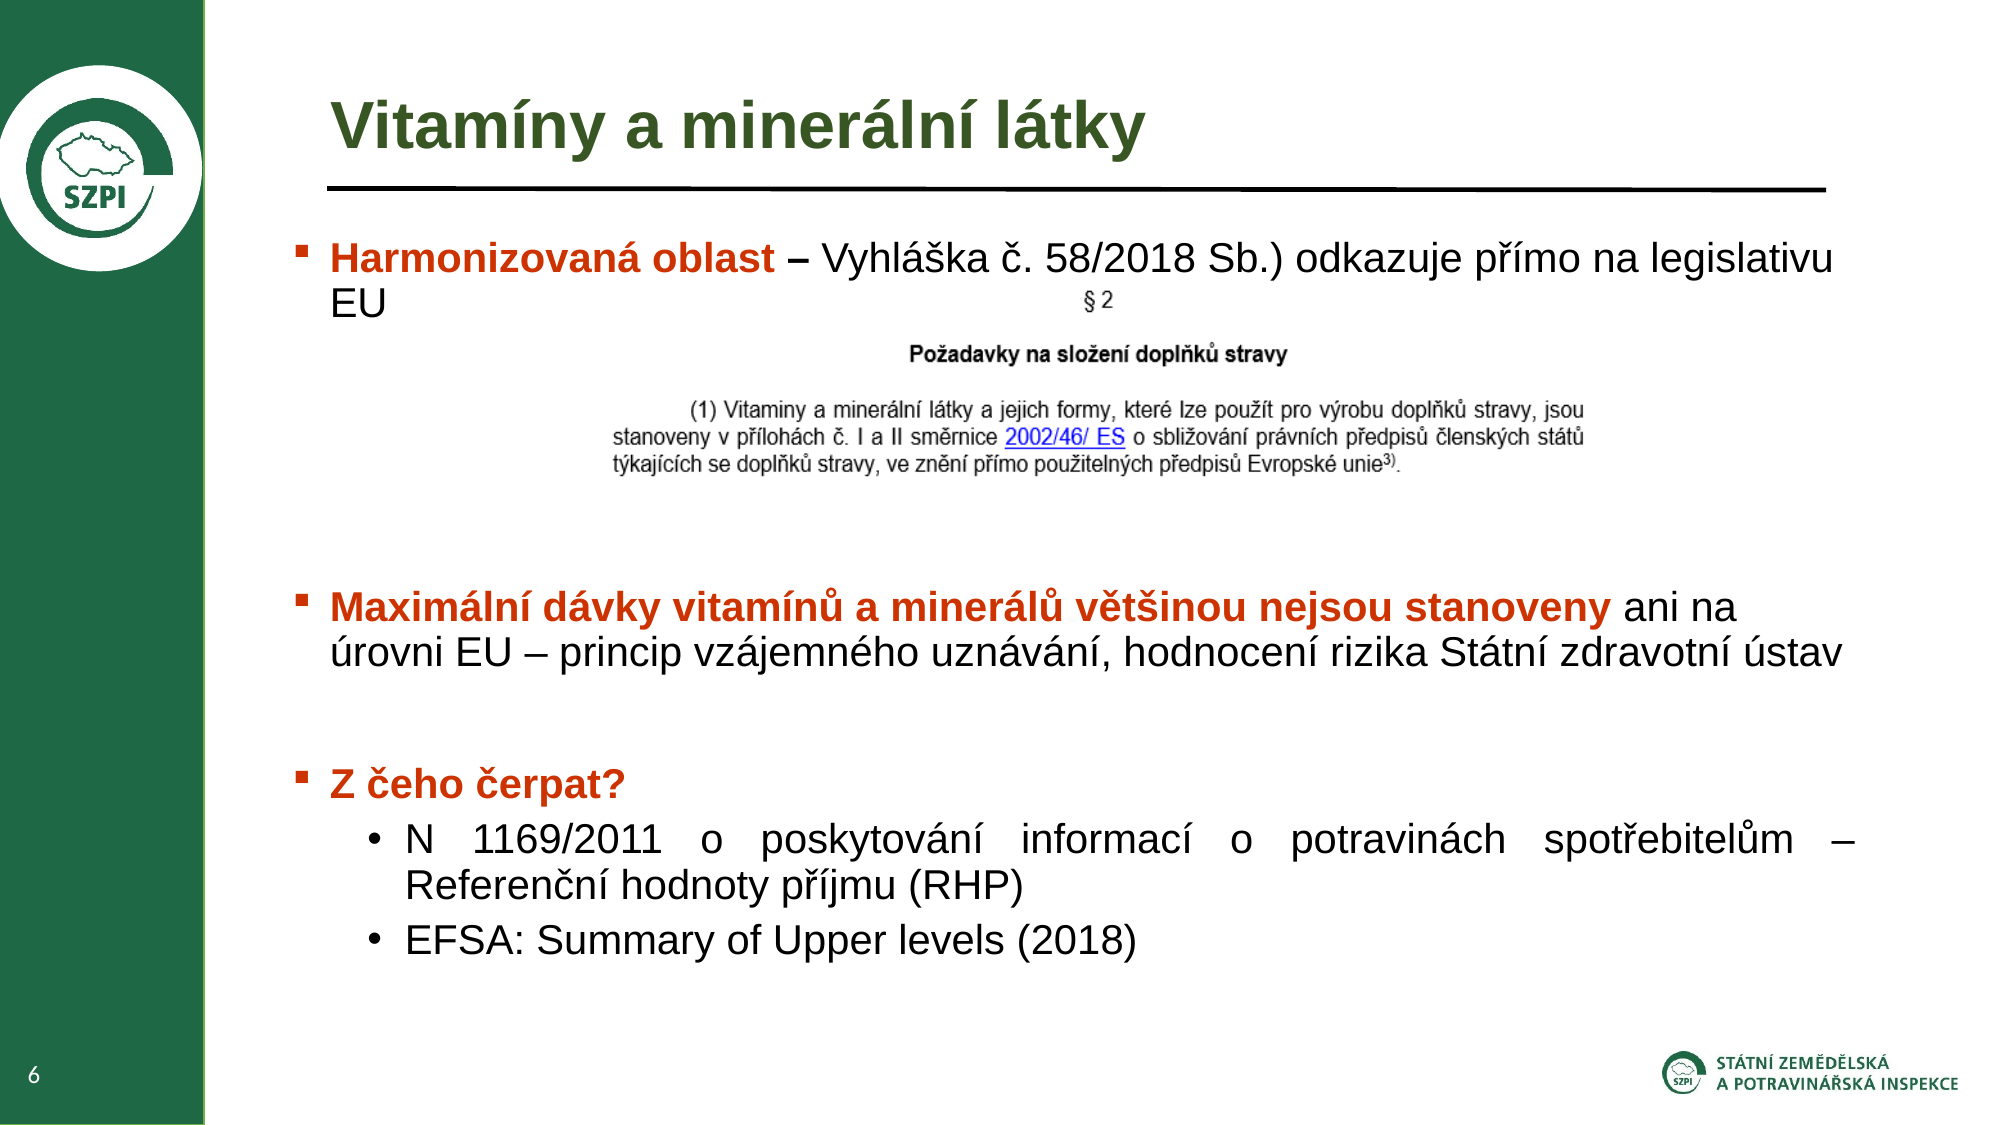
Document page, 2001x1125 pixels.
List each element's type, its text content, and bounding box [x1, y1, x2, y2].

picture [1662, 1051, 1958, 1094]
list Harmonizovaná oblast – Vyhláška č. 58/2018 Sb.) odkazuje přímo na legislativu EU Maximální dávky vitamínů a minerálů většinou nejsou stanoveny ani na úrovni EU – princip vzájemného uznávání, hodnocení rizika Státní zdravotní ústav Z čeho čerpat? N 1169/2011 o poskytování informací o potravinách spotřebitelům – Referenční hodnoty příjmu (RHP) EFSA: Summary of Upper levels (2018) [277, 229, 1871, 1029]
title Vitamíny a minerální látky [315, 11, 1972, 230]
picture [26, 98, 173, 238]
picture [586, 271, 1709, 492]
slide_number 6 [12, 1051, 463, 1112]
